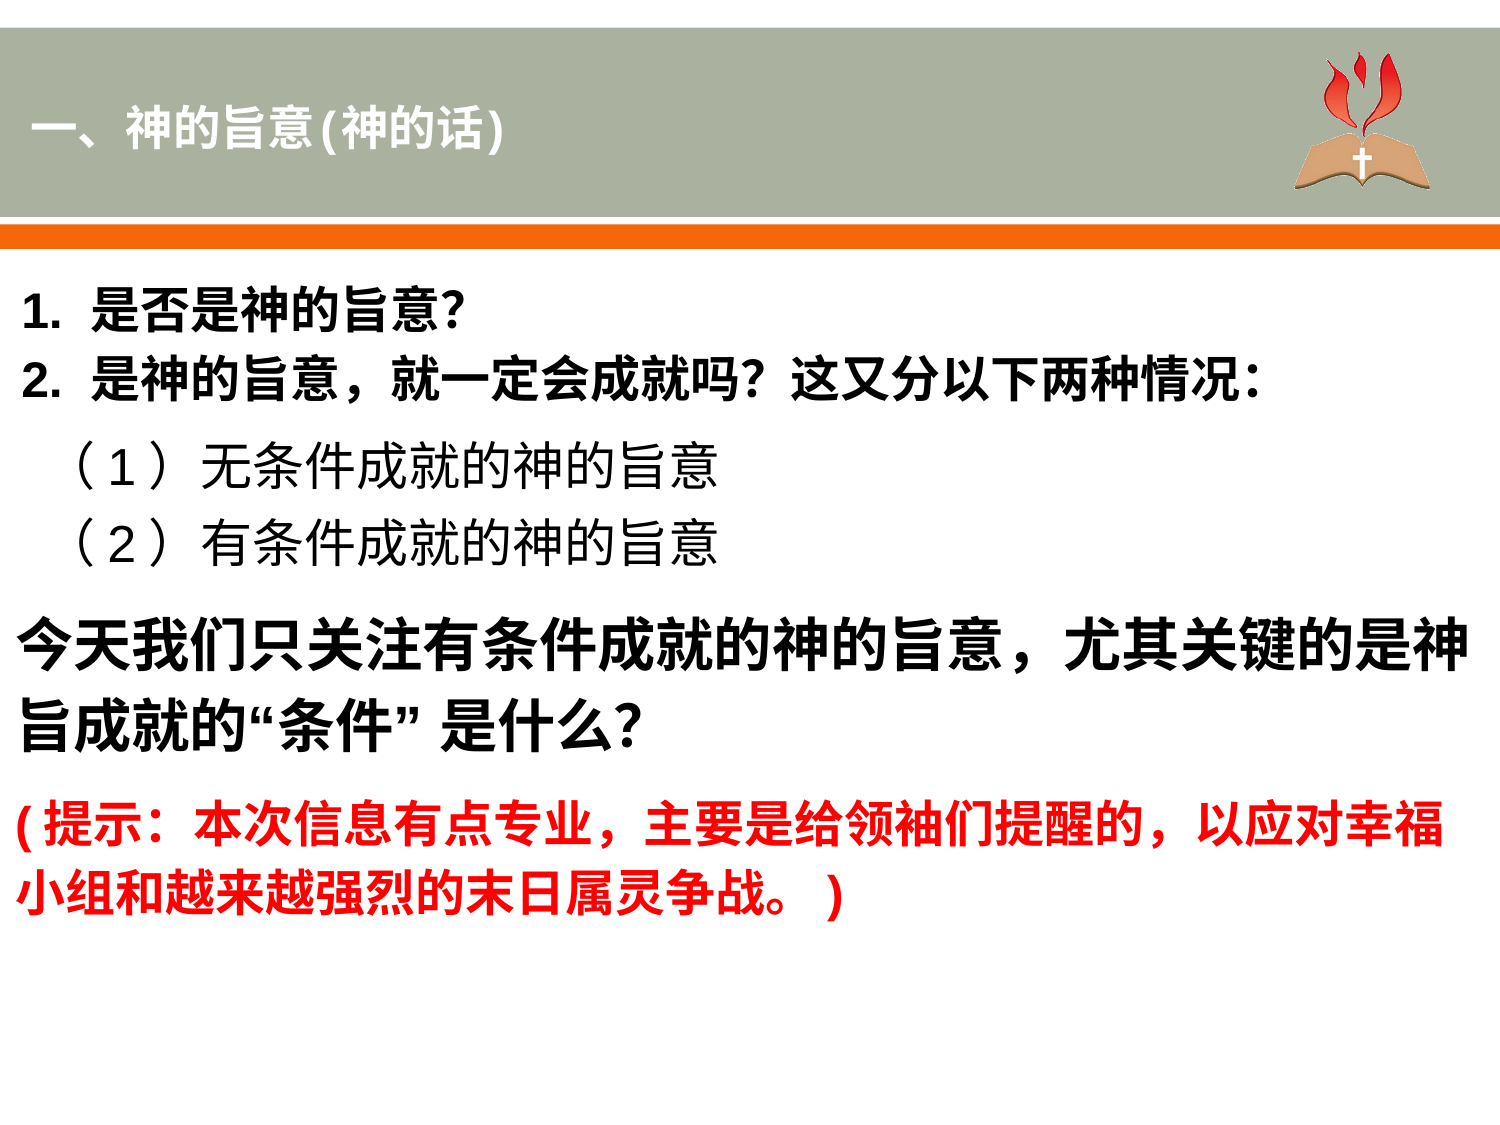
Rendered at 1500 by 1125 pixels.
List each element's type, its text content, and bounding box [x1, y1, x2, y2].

title 一、神的旨意(神的话) [0, 29, 1278, 213]
list 是否是神的旨意？ 是神的旨意，就一定会成就吗？这又分以下两种情况： （1）无条件成就的神的旨意 （2）有条件成就的神的旨意 今天我们只关注有条件成就的神的旨意，尤其关键的是神旨成就的“条件” 是什么？ (提示：本次信息有点专业，主要是给领袖们提醒的，以应对幸福小组和越来越强烈的末日属灵争战。) [0, 262, 1500, 1125]
picture [1289, 46, 1434, 192]
